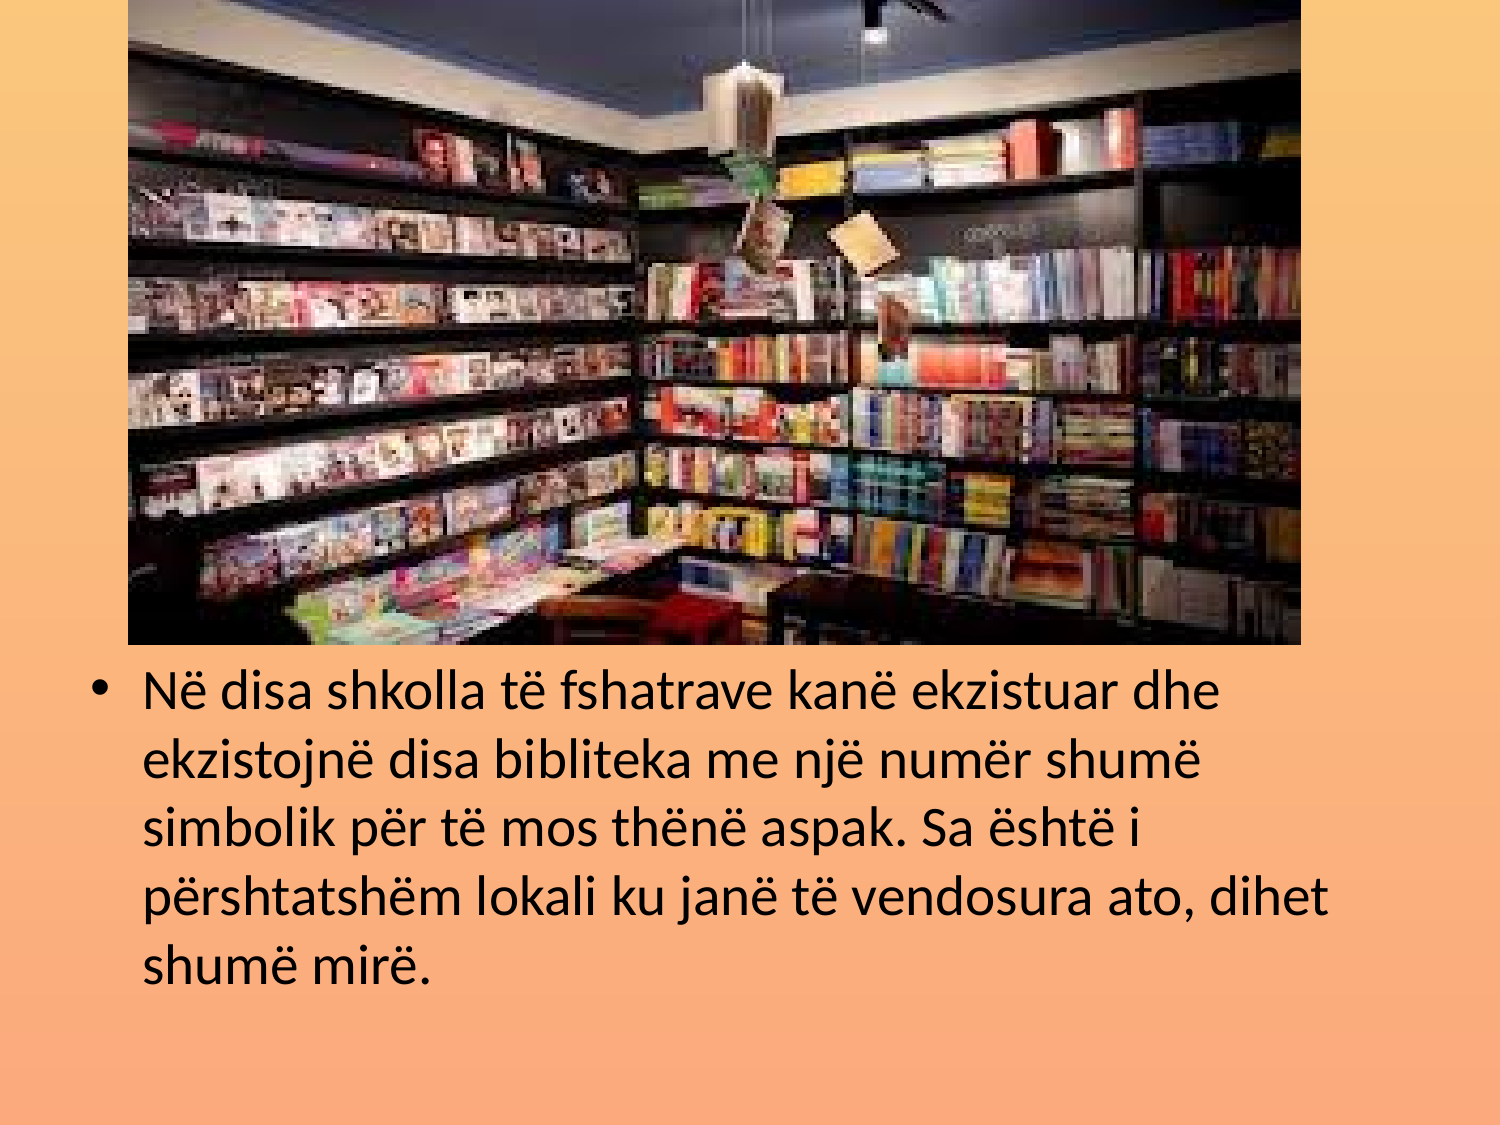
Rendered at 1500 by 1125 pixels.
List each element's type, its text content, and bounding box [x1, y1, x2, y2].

list Në disa shkolla të fshatrave kanë ekzistuar dhe ekzistojnë disa bibliteka me një numër shumë simbolik për të mos thënë aspak. Sa është i përshtatshëm lokali ku janë të vendosura ato, dihet shumë mirë. [75, 644, 1425, 1005]
picture [128, 0, 1301, 645]
